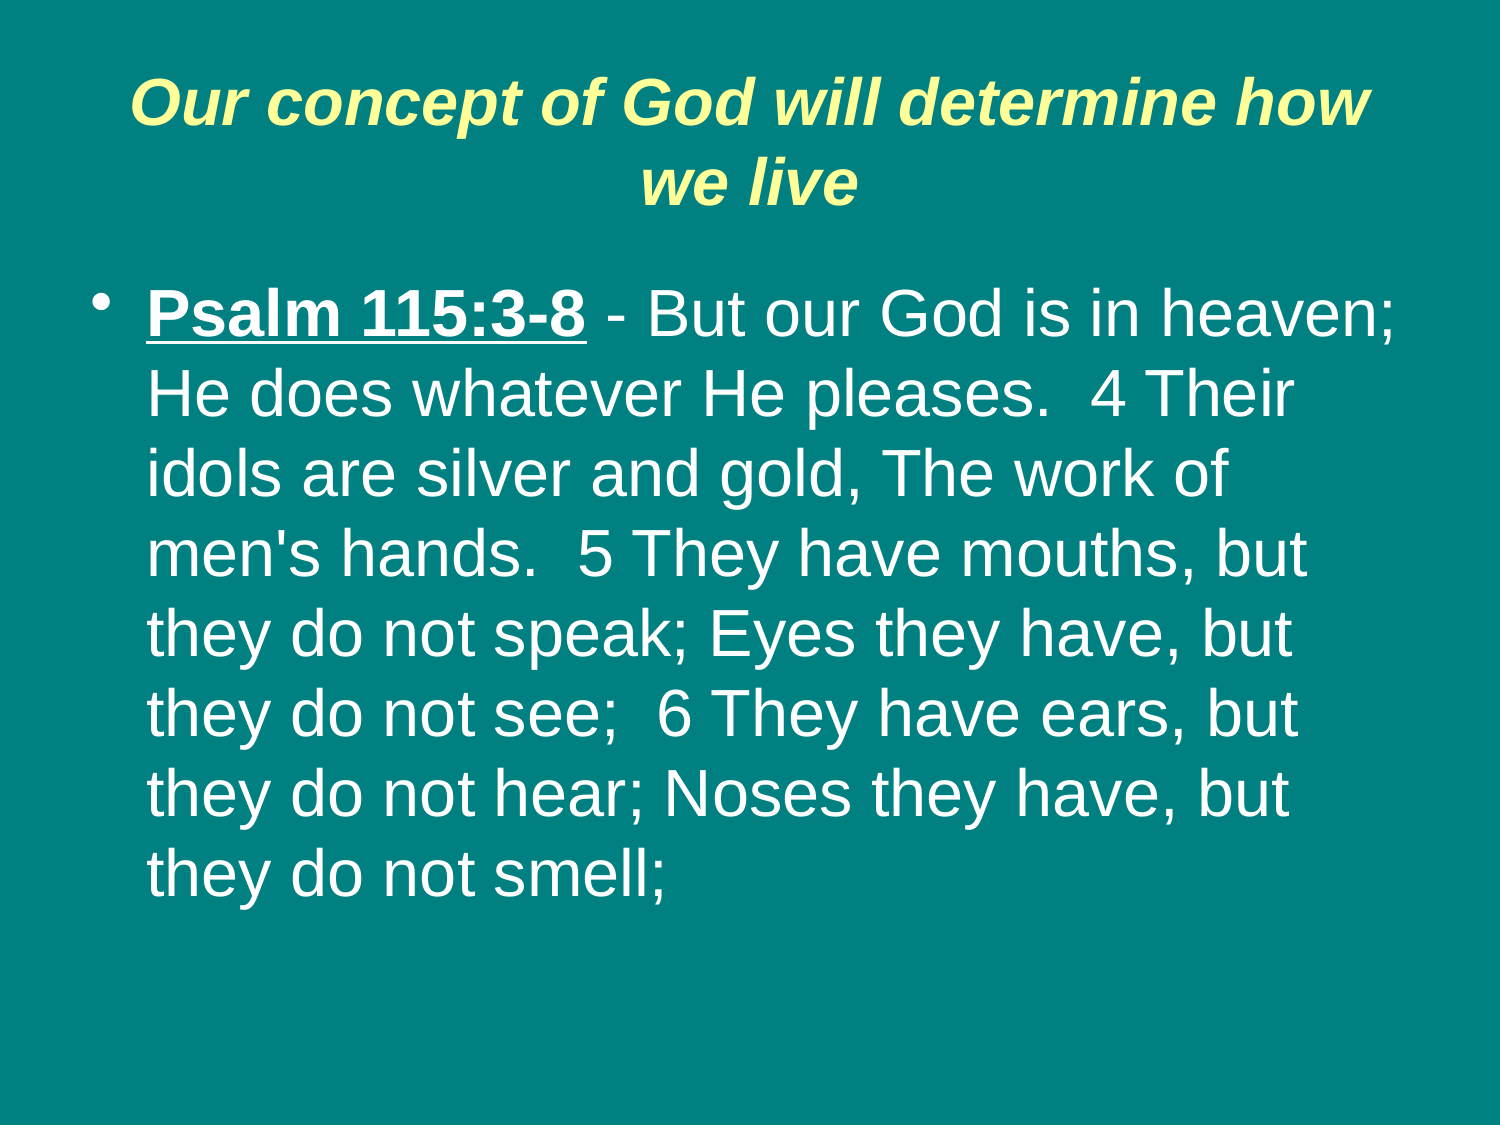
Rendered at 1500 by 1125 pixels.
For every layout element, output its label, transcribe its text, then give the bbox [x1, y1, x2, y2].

list Psalm 115:3-8 - But our God is in heaven; He does whatever He pleases. 4 Their idols are silver and gold, The work of men's hands. 5 They have mouths, but they do not speak; Eyes they have, but they do not see; 6 They have ears, but they do not hear; Noses they have, but they do not smell; [75, 262, 1425, 1005]
title Our concept of God will determine how we live [75, 45, 1425, 233]
